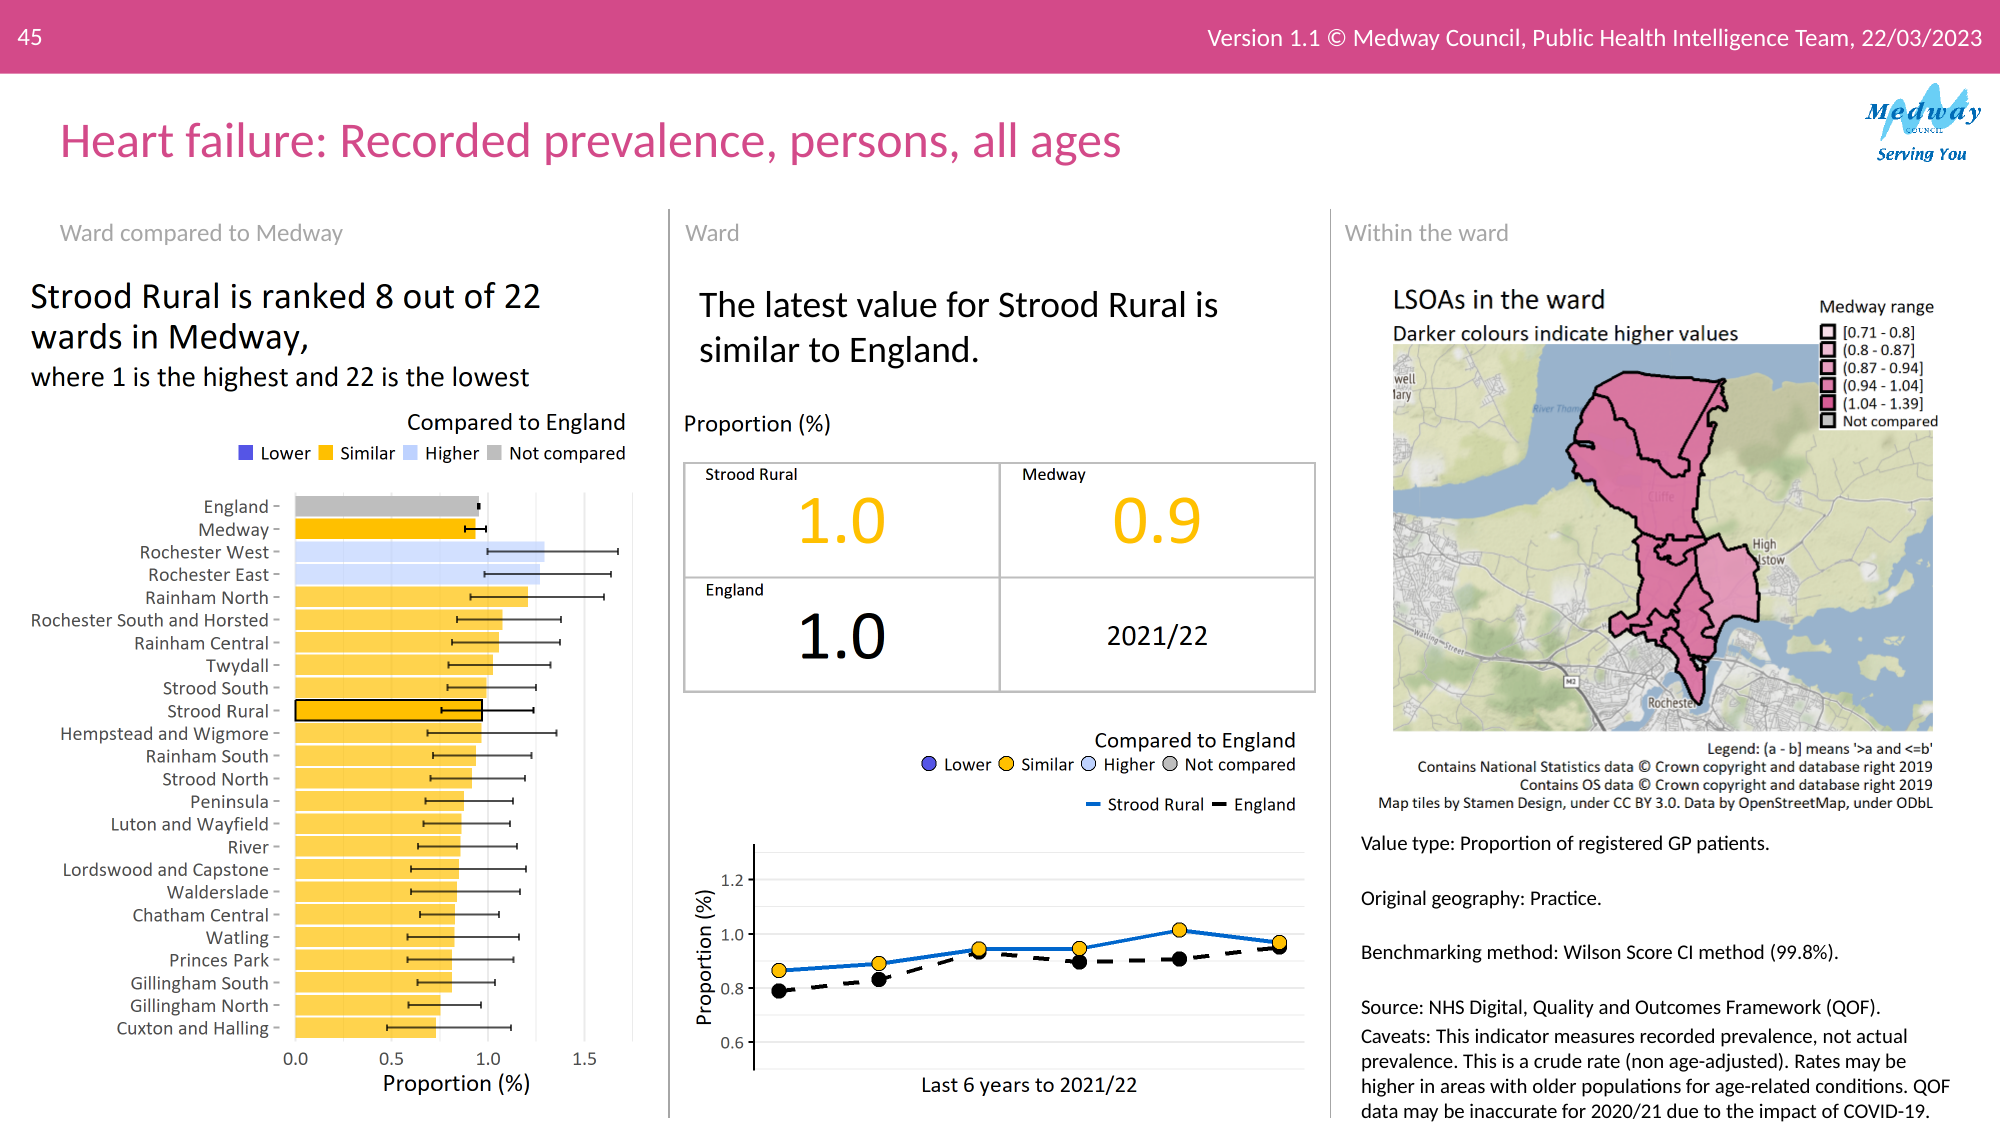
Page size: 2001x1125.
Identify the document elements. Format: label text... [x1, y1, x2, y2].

picture [1866, 83, 1981, 162]
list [19, 271, 646, 1107]
slide_number 45 [2, 5, 239, 66]
title Heart failure: Recorded prevalence, persons, all ages [45, 83, 1866, 191]
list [683, 403, 1316, 693]
list Version 1.1 © Medway Council, Public Health Intelligence Team, 22/03/2023 [881, 2, 2000, 72]
list The latest value for Strood Rural is similar to England. [684, 272, 1316, 386]
list Value type: Proportion of registered GP patients. Original geography: Practice. Benchmarking method: Wilson Score CI method (99.8%). Source: NHS Digital, Quality and Outcomes Framework (QOF). Caveats: This indicator measures recorded prevalence, not actual prevalence. This is a crude rate (non age-adjusted). Rates may be higher in areas with older populations for age-related conditions. QOF data may be inaccurate for 2020/21 due to the impact of COVID-19. [1346, 822, 1981, 1106]
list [683, 710, 1316, 1107]
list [1345, 278, 1981, 811]
